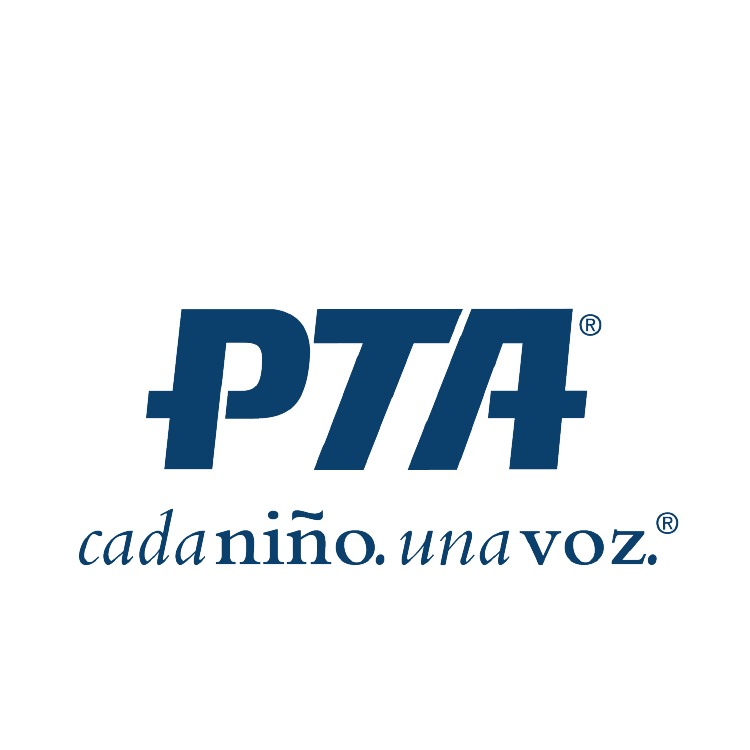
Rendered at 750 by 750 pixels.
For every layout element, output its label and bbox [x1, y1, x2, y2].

picture [51, 295, 699, 594]
